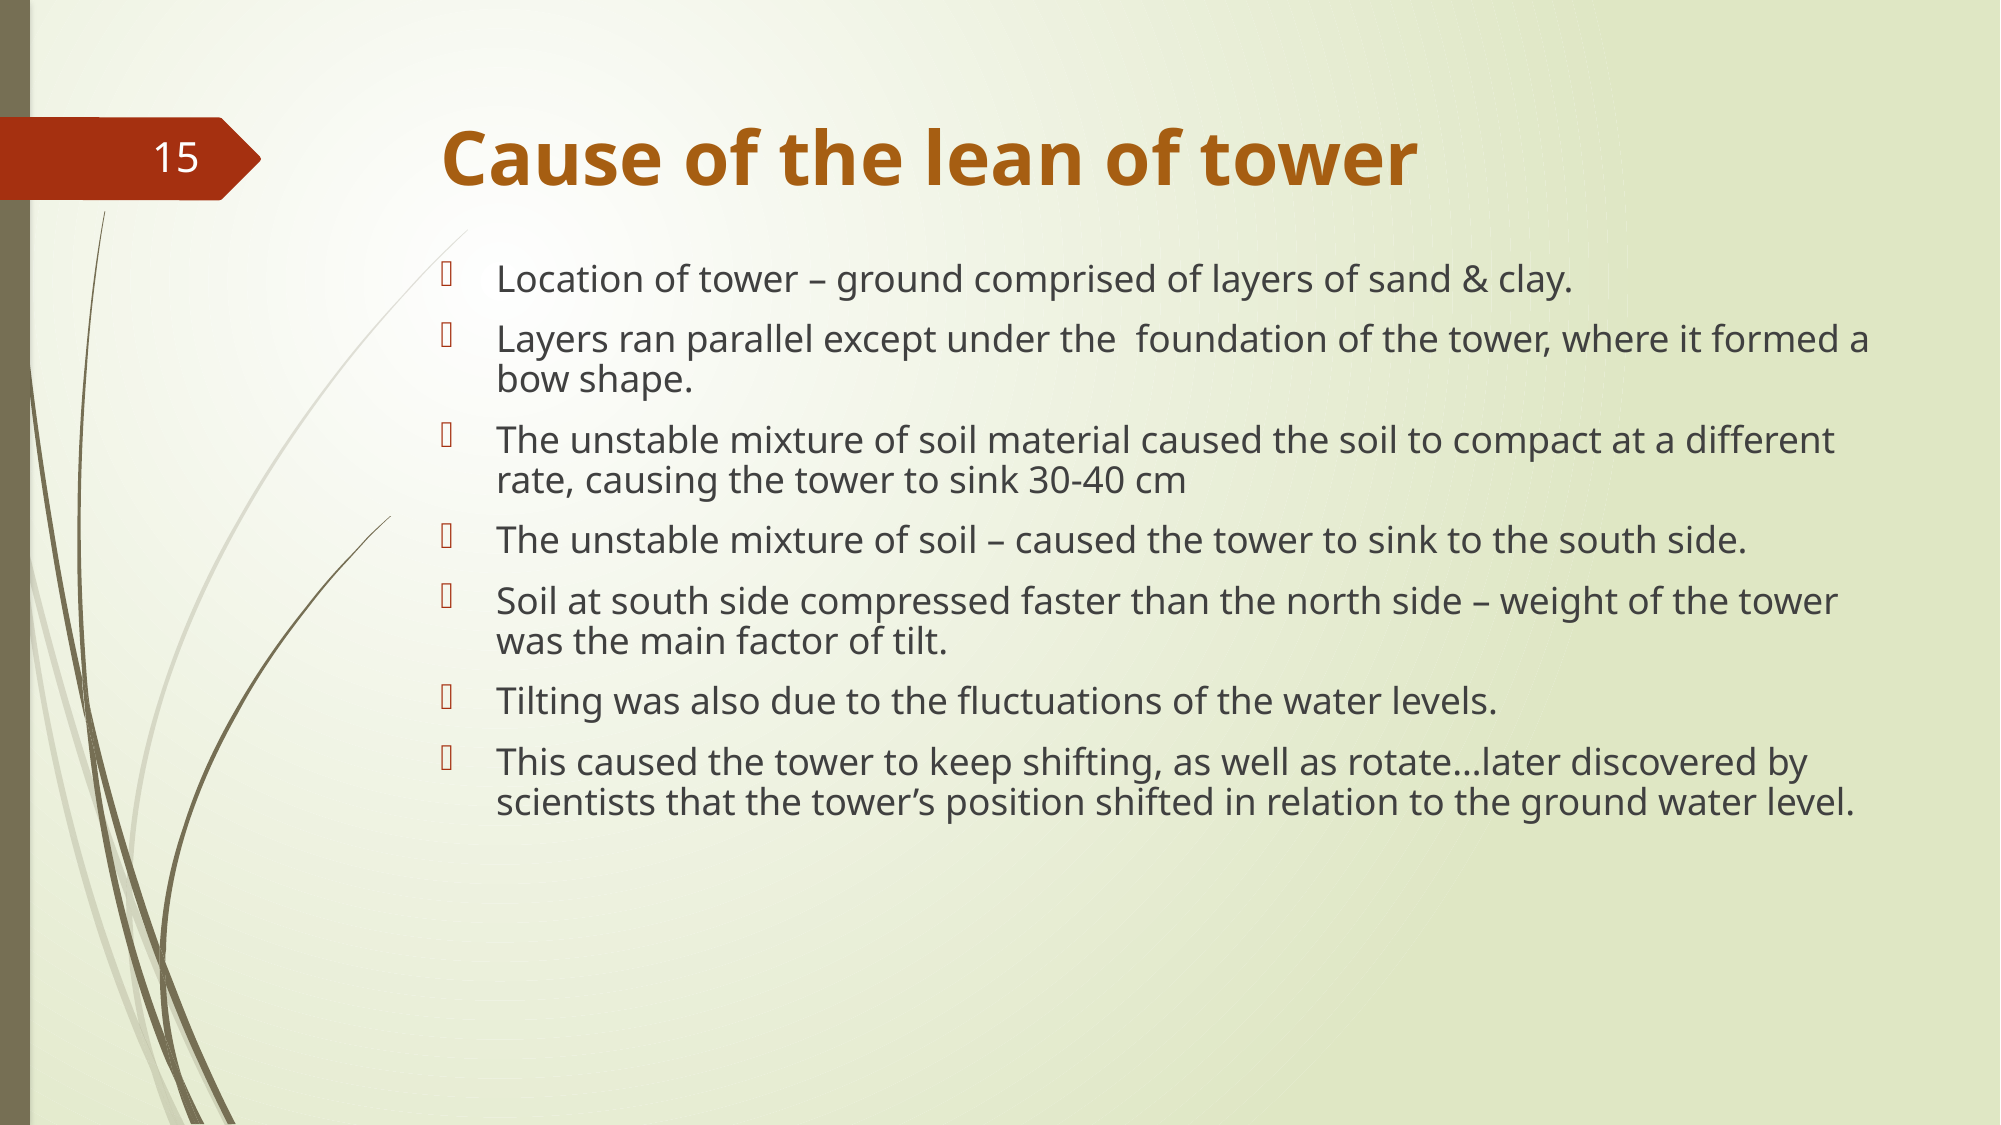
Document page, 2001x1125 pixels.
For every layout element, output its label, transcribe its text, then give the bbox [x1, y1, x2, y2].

title Cause of the lean of tower [425, 102, 1888, 222]
slide_number 15 [87, 129, 216, 190]
list Location of tower – ground comprised of layers of sand & clay. Layers ran parallel except under the foundation of the tower, where it formed a bow shape. The unstable mixture of soil material caused the soil to compact at a different rate, causing the tower to sink 30-40 cm The unstable mixture of soil – caused the tower to sink to the south side. Soil at south side compressed faster than the north side – weight of the tower was the main factor of tilt. Tilting was also due to the fluctuations of the water levels. This caused the tower to keep shifting, as well as rotate…later discovered by scientists that the tower’s position shifted in relation to the ground water level. [425, 252, 1888, 873]
